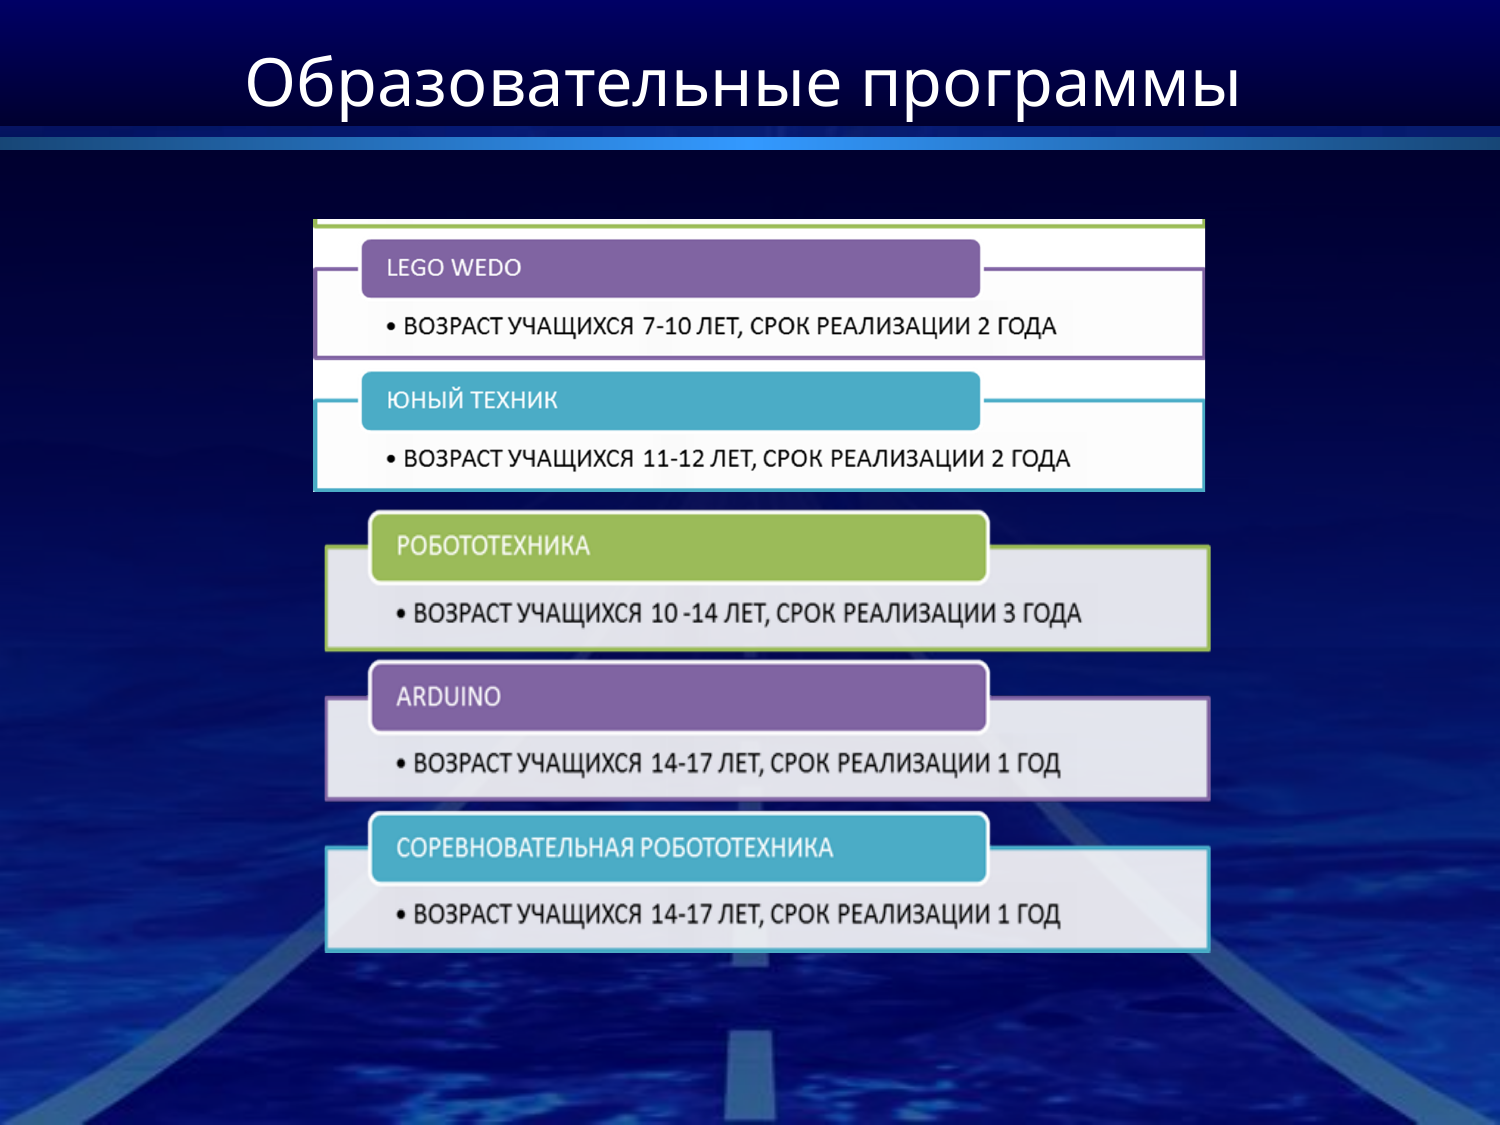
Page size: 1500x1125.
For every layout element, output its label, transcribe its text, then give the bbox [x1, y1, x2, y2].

picture [0, 125, 1500, 137]
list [312, 219, 1206, 492]
title Образовательные программы [37, 24, 1450, 136]
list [324, 503, 1211, 953]
